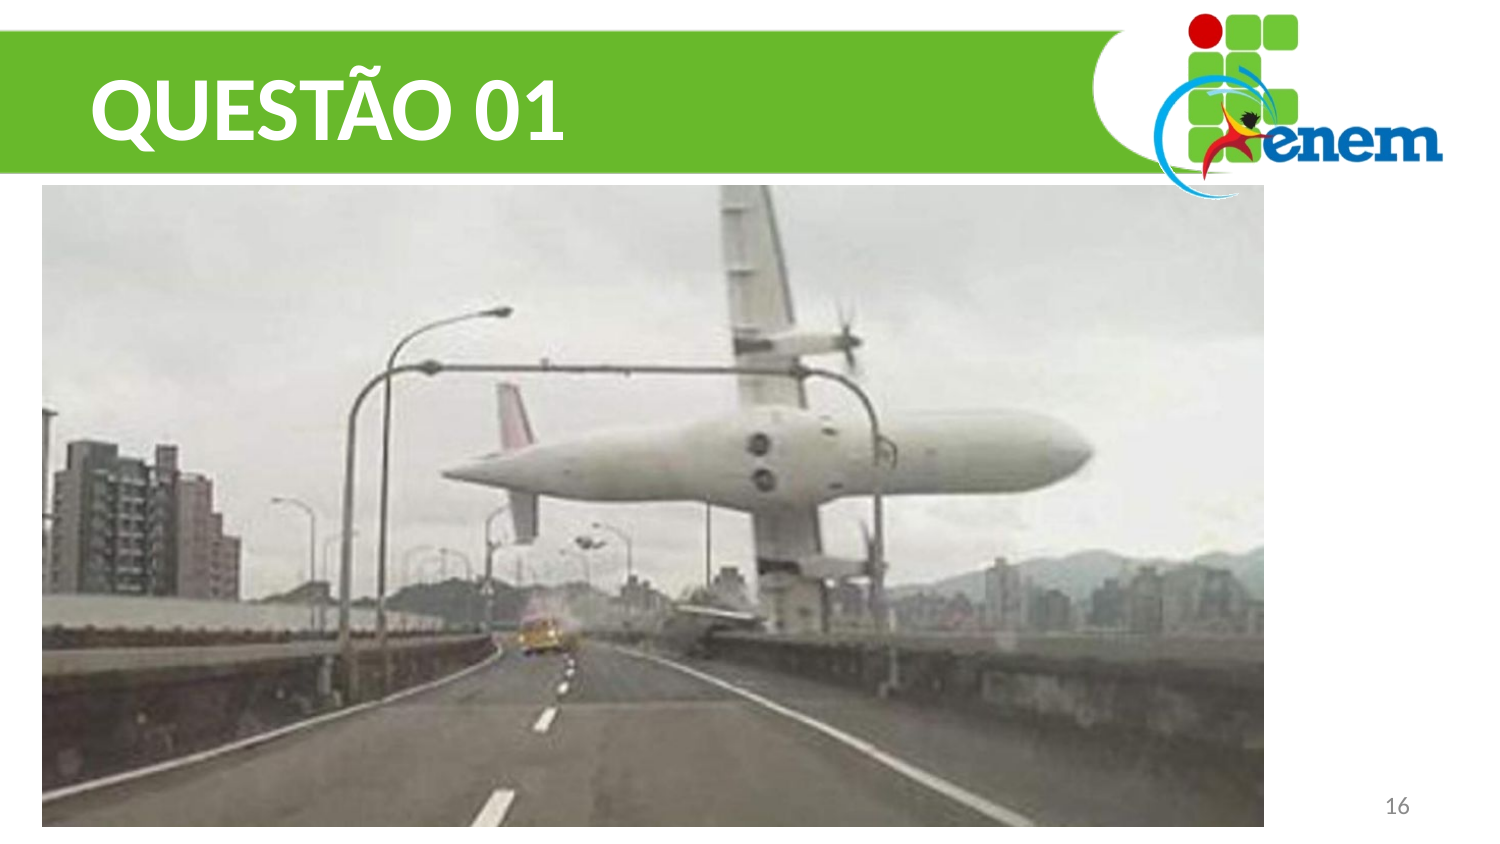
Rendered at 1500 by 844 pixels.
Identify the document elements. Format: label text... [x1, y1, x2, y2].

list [1151, 8, 1446, 201]
slide_number 16 [1269, 782, 1425, 827]
title QUESTÃO 01 [75, 33, 1146, 175]
picture [0, 0, 1500, 844]
